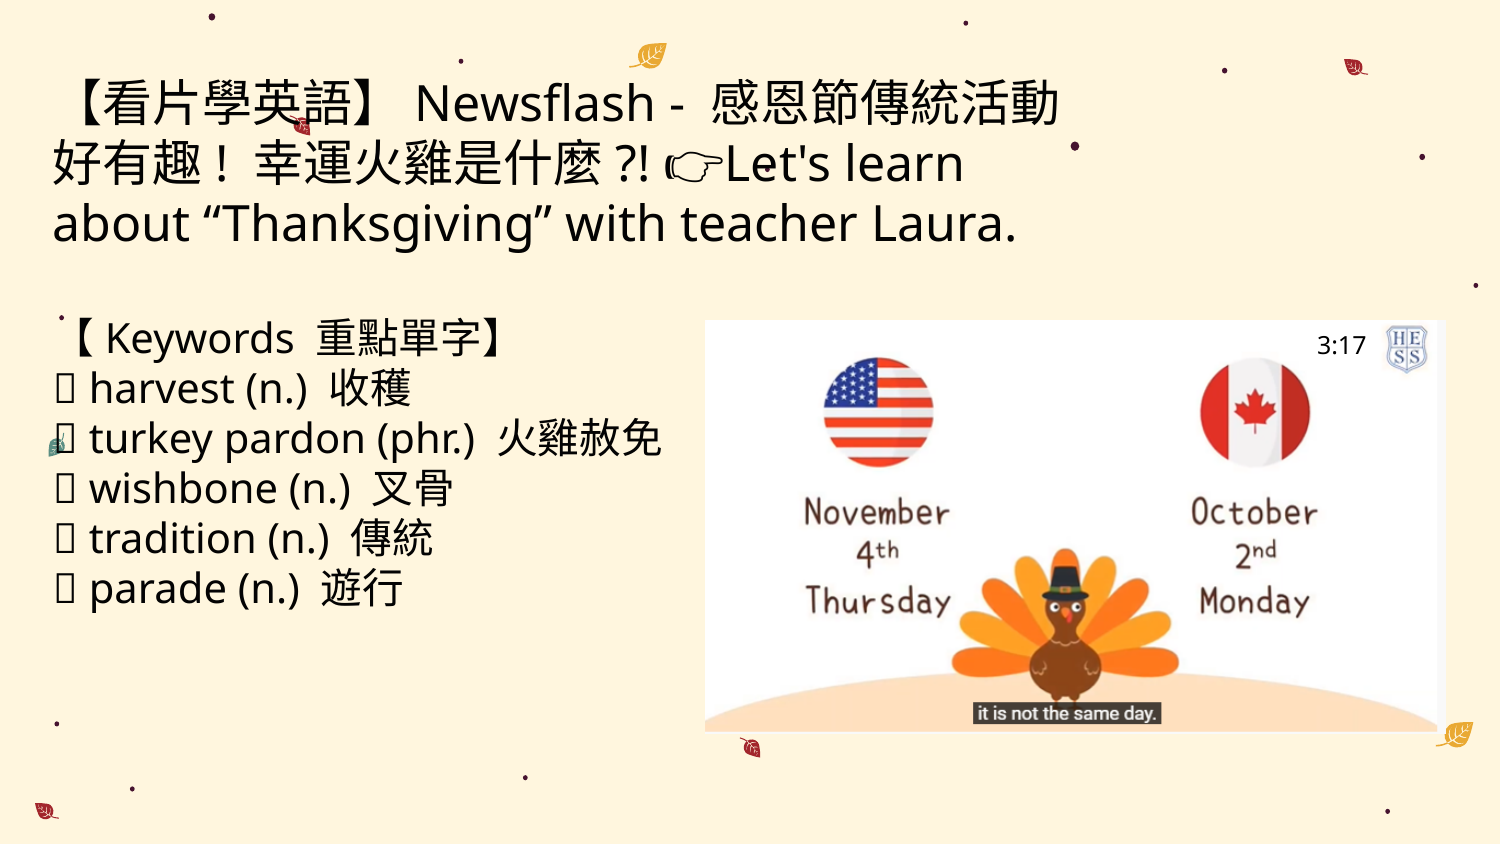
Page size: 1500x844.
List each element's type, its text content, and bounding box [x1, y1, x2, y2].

text_box 【看片學英語】Newsflash - 感恩節傳統活動好有趣! 幸運火雞是什麼?! 👉Let's learn about “Thanksgiving” with teacher Laura. 【Keywords 重點單字】 🦃 harvest (n.) 收穫 🦃 turkey pardon (phr.) 火雞赦免 🦃 wishbone (n.) 叉骨 🦃 tradition (n.) 傳統 🦃 parade (n.) 遊行 [37, 64, 1096, 620]
picture [704, 320, 1446, 735]
